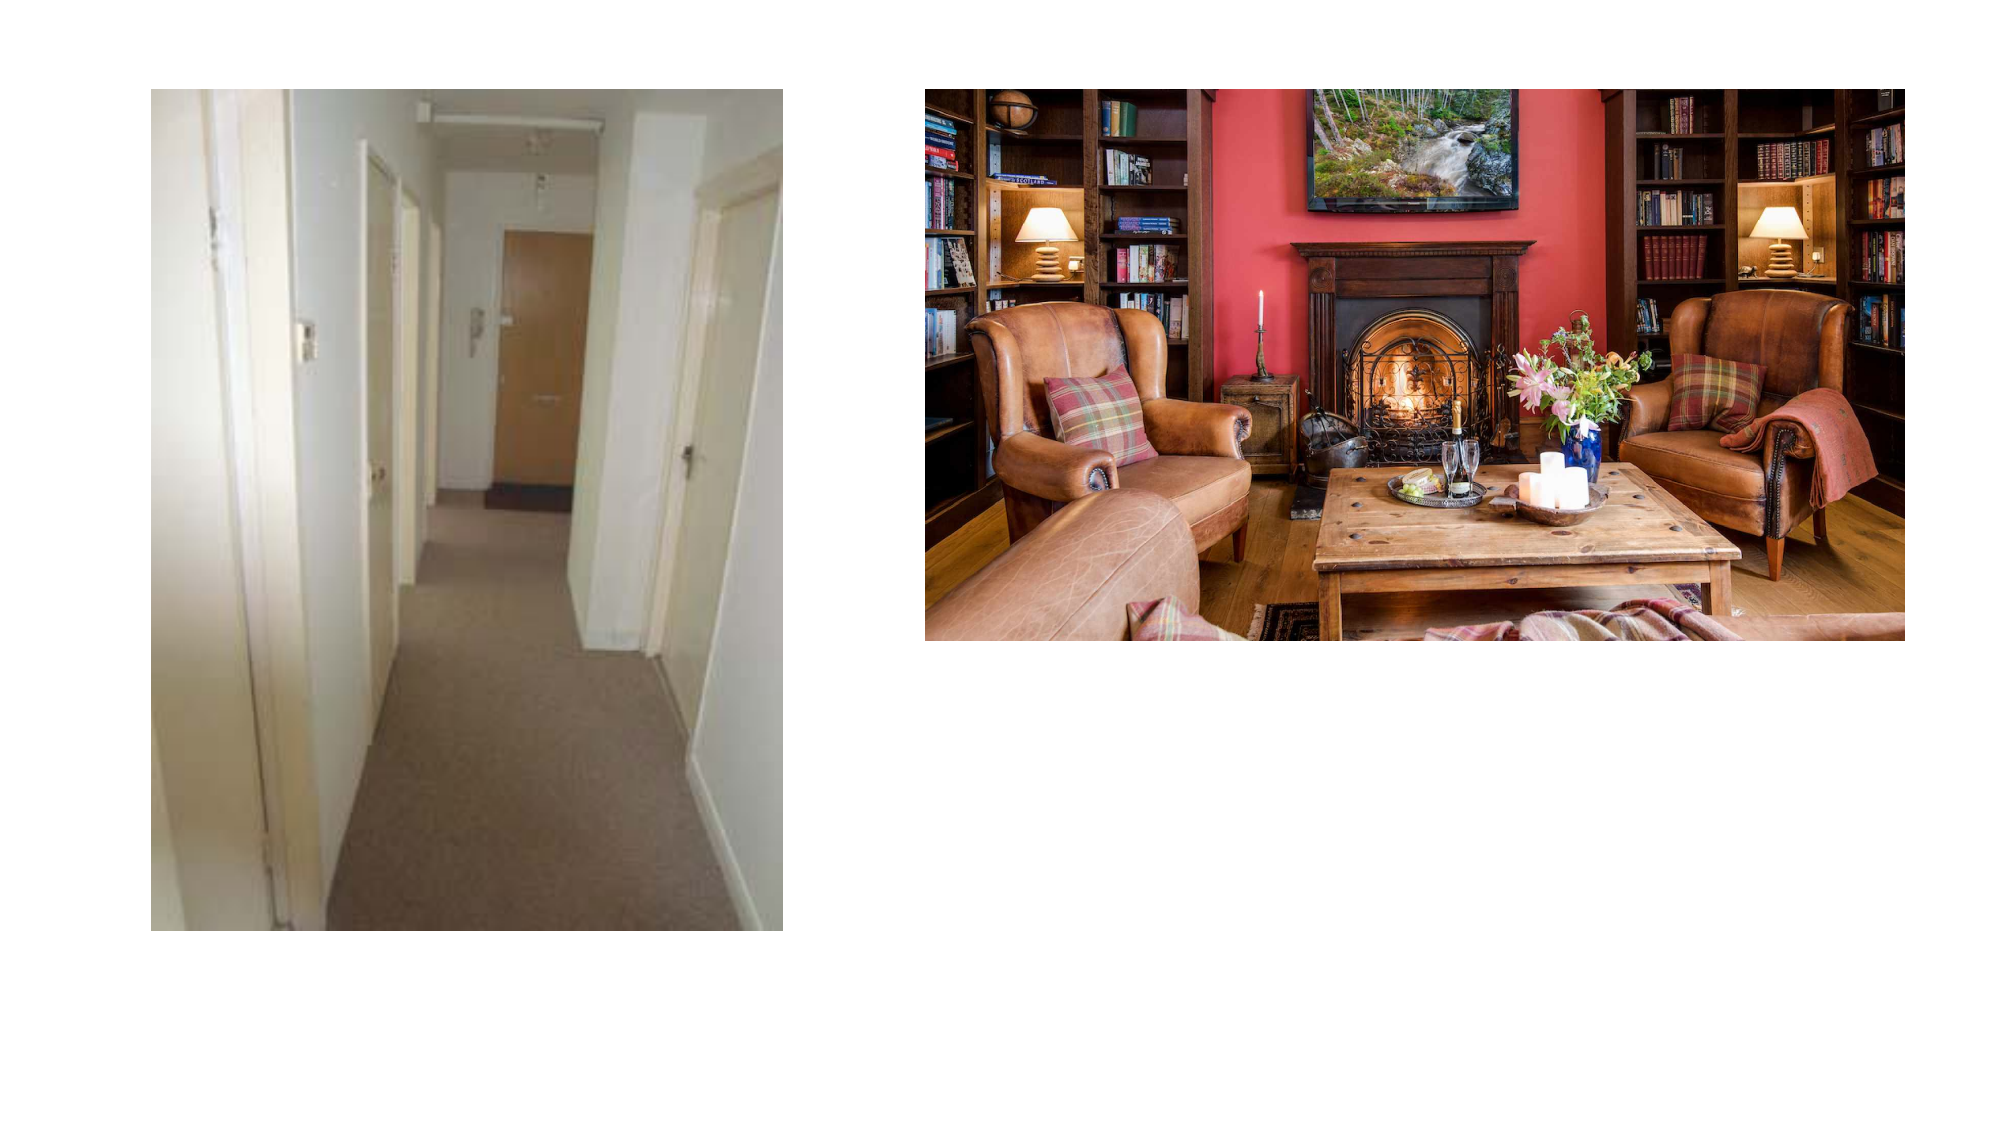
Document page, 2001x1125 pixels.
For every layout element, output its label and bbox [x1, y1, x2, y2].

picture [925, 89, 1905, 641]
picture [151, 89, 783, 931]
